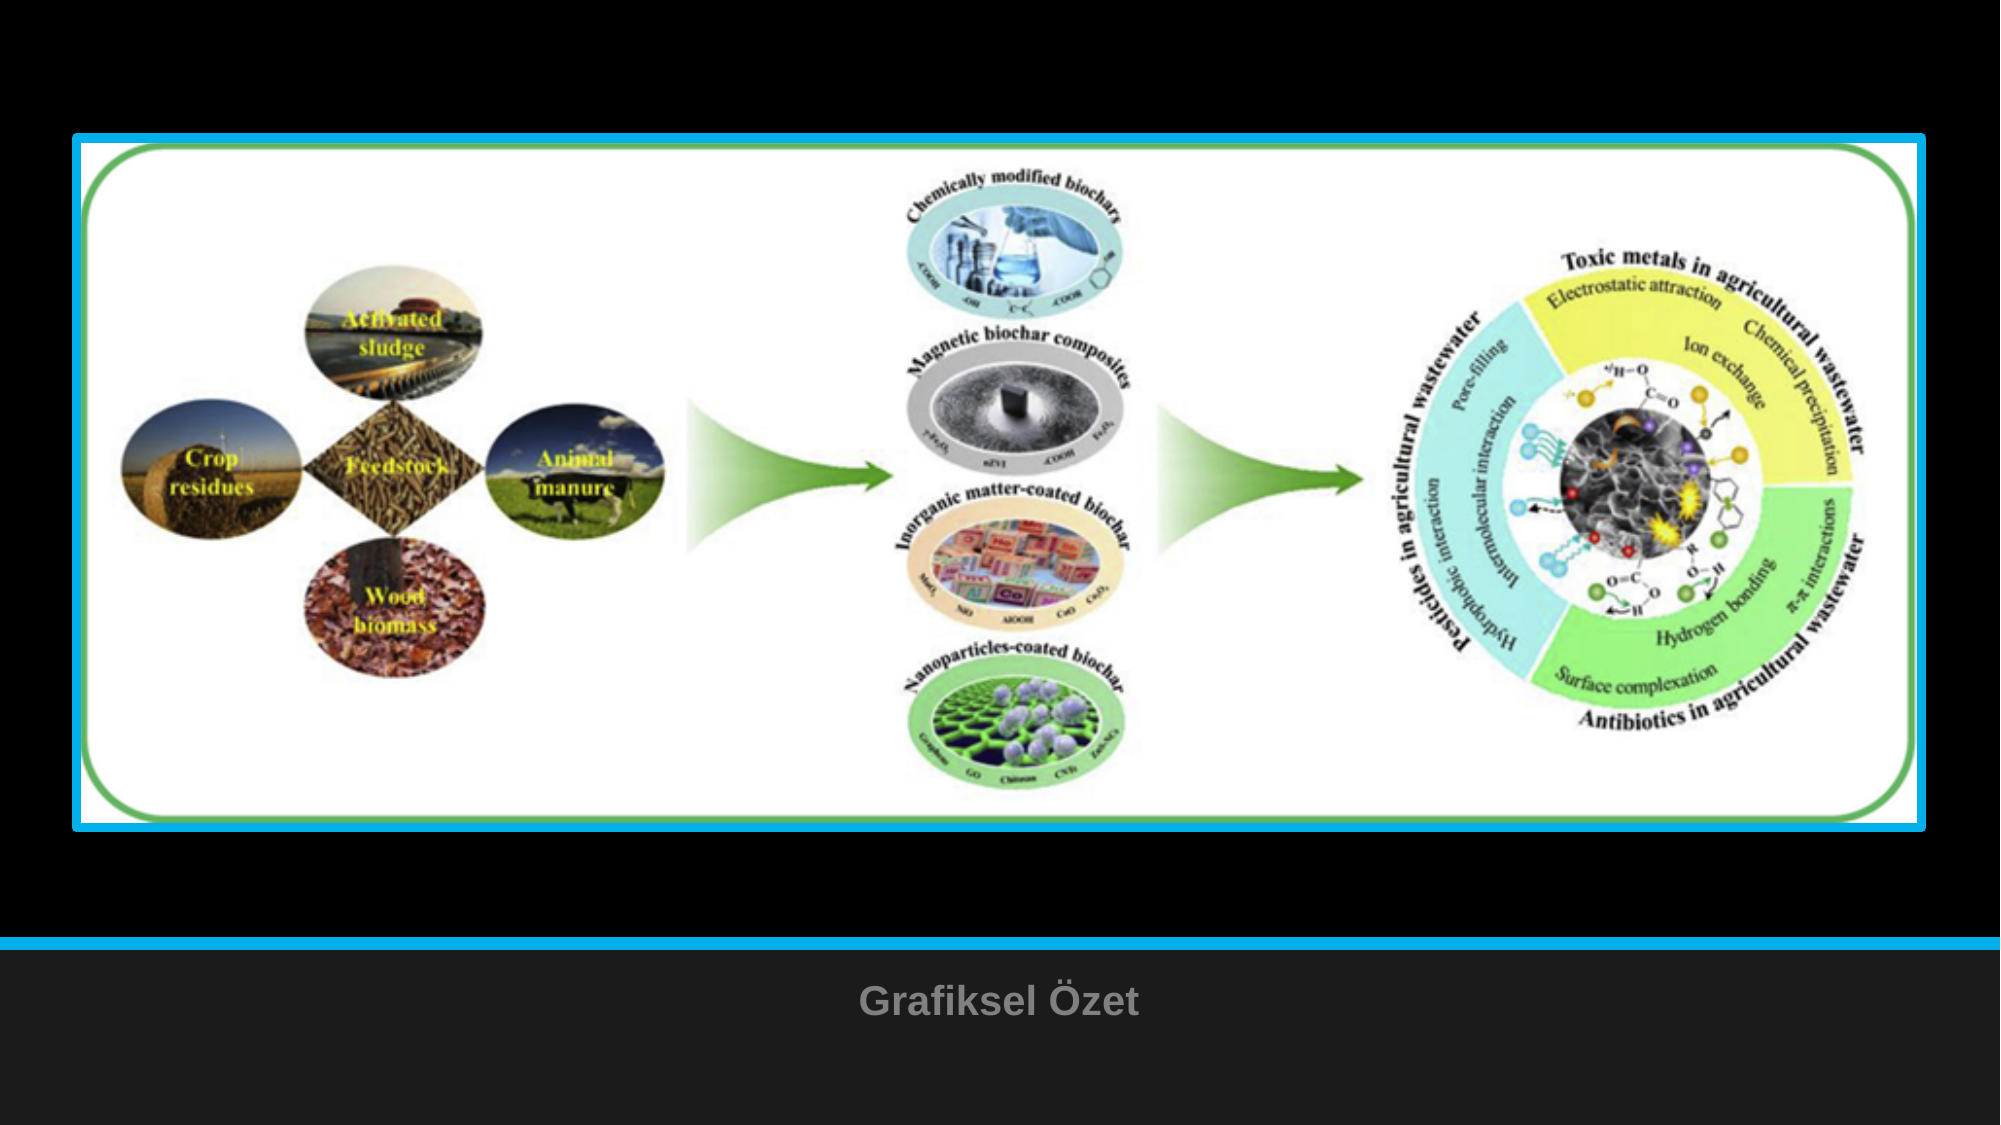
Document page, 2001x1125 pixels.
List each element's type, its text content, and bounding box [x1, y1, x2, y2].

picture [82, 144, 1916, 822]
list Grafiksel Özet [98, 961, 1899, 1036]
